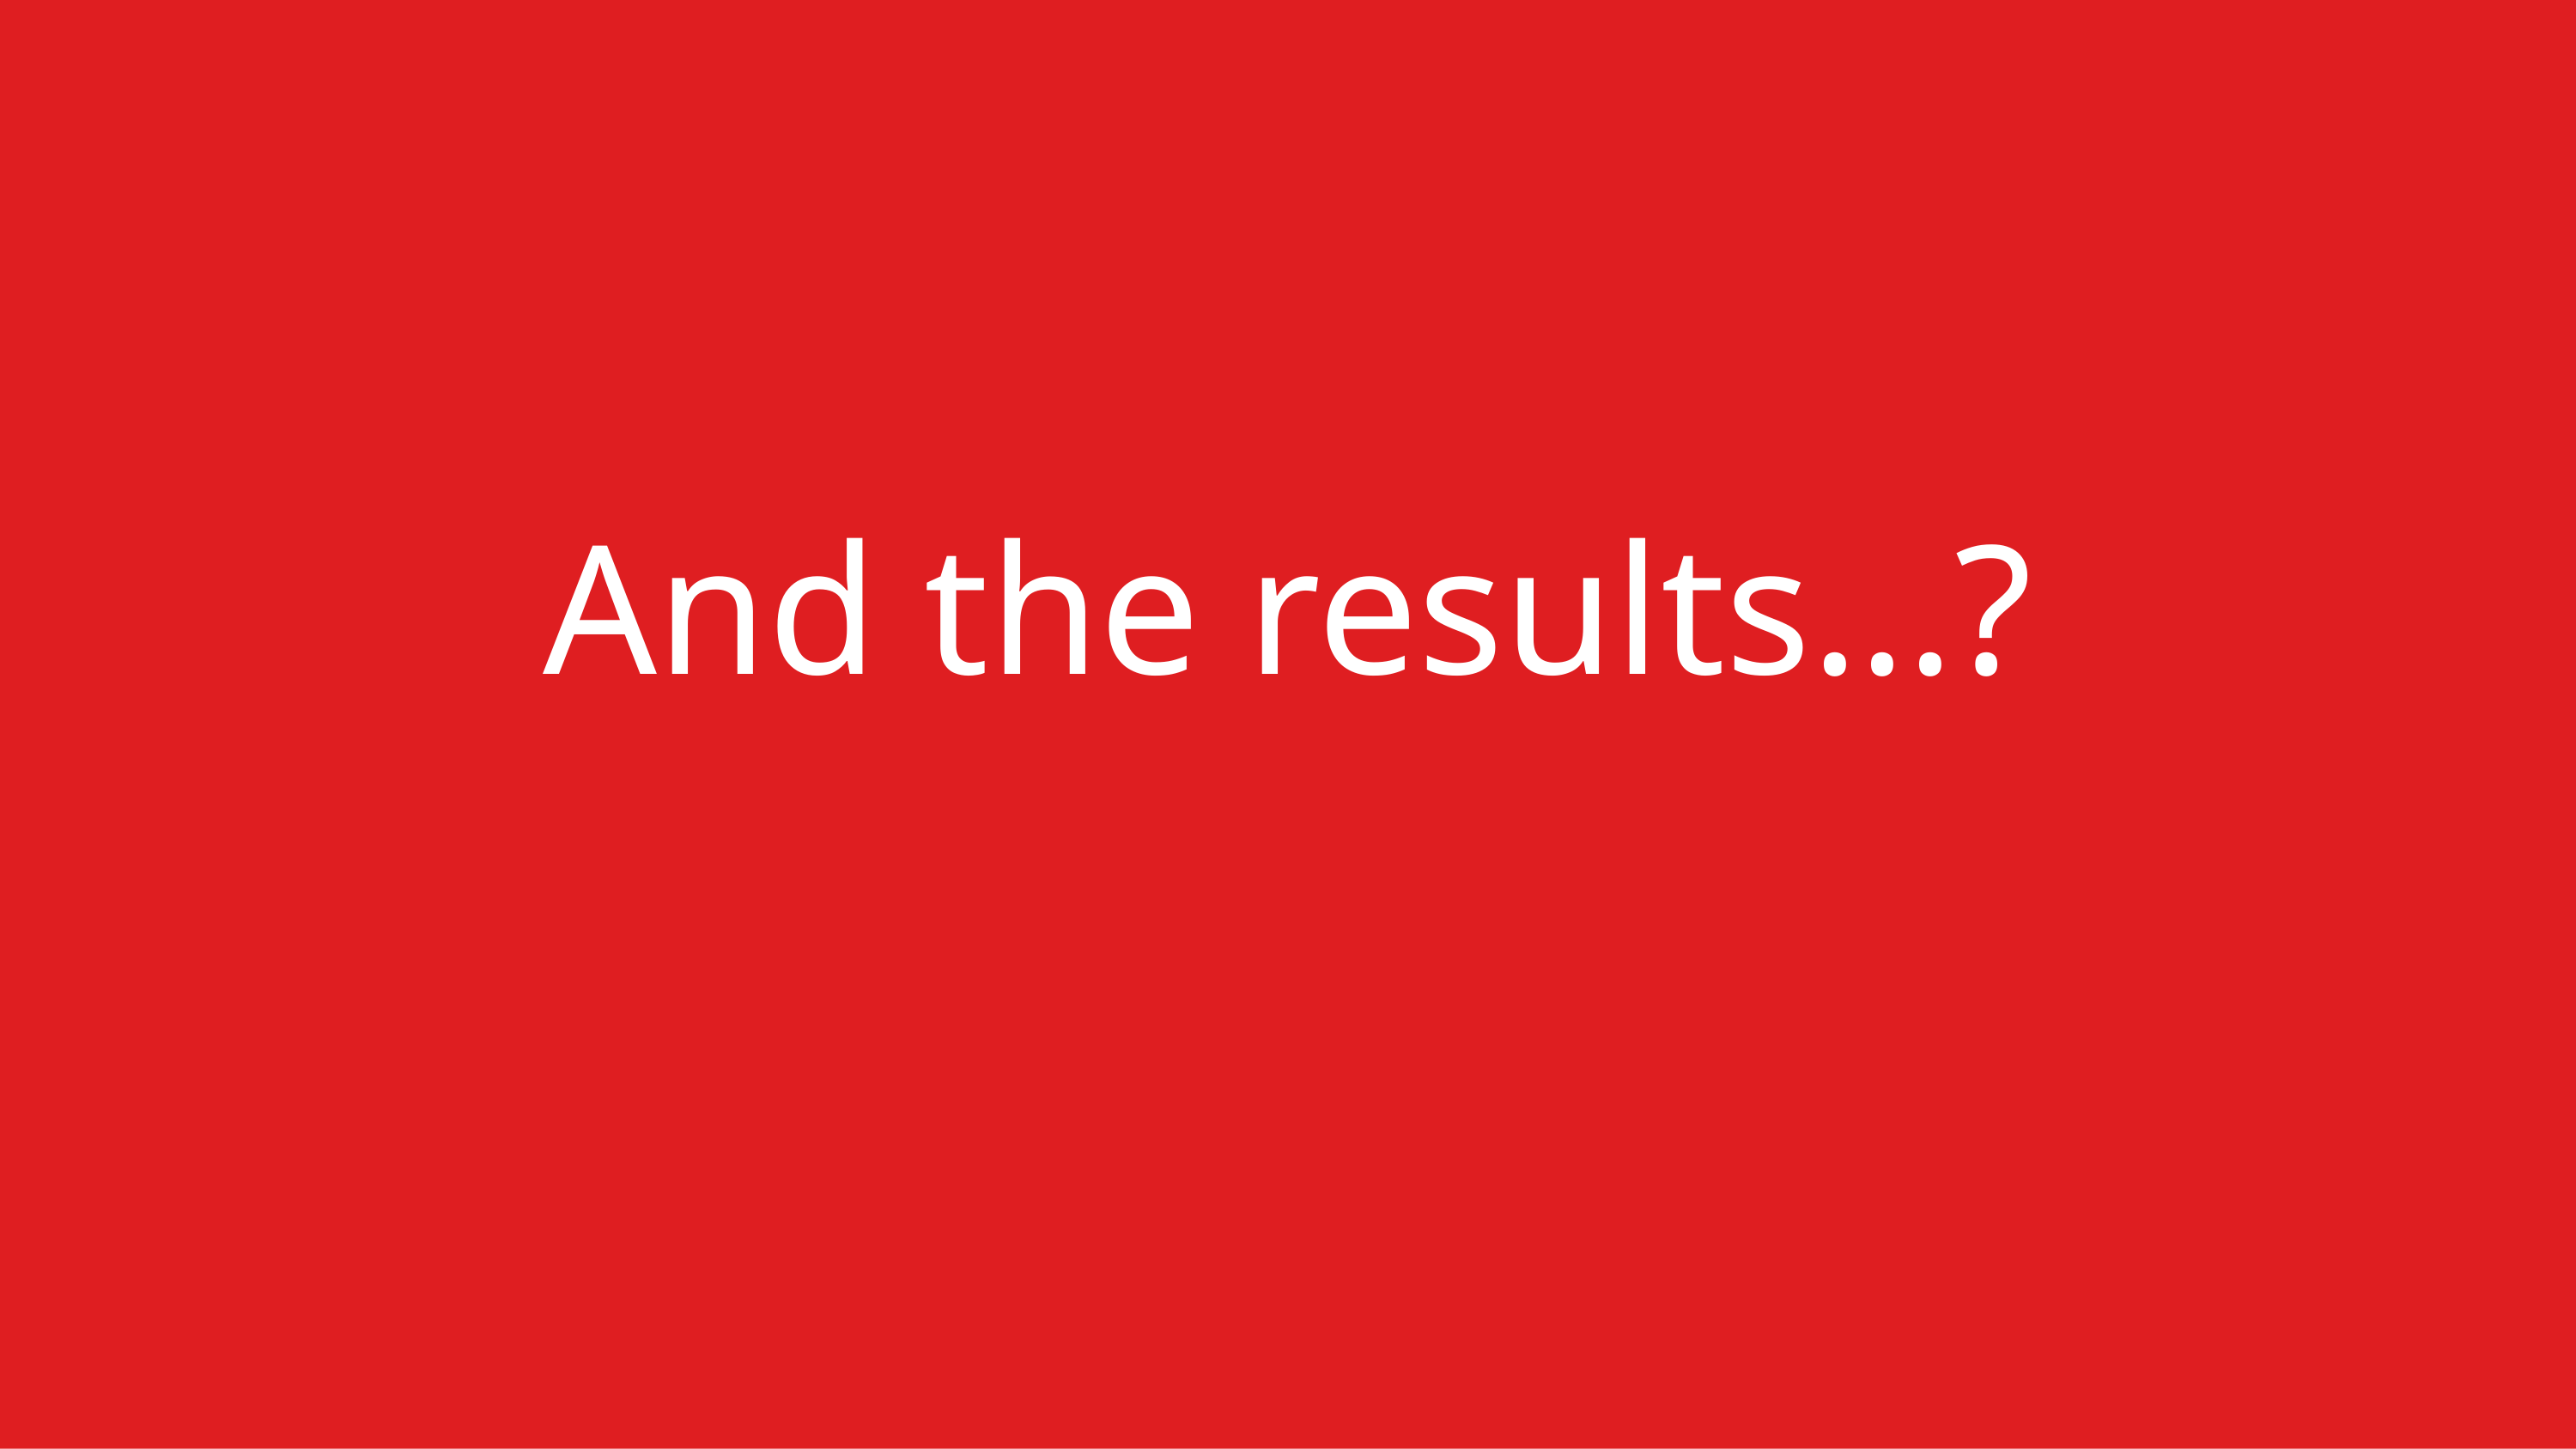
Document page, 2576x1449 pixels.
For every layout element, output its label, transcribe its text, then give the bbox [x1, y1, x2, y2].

text_box [0, 0, 2576, 1449]
text_box And the results...? [282, 549, 2293, 710]
